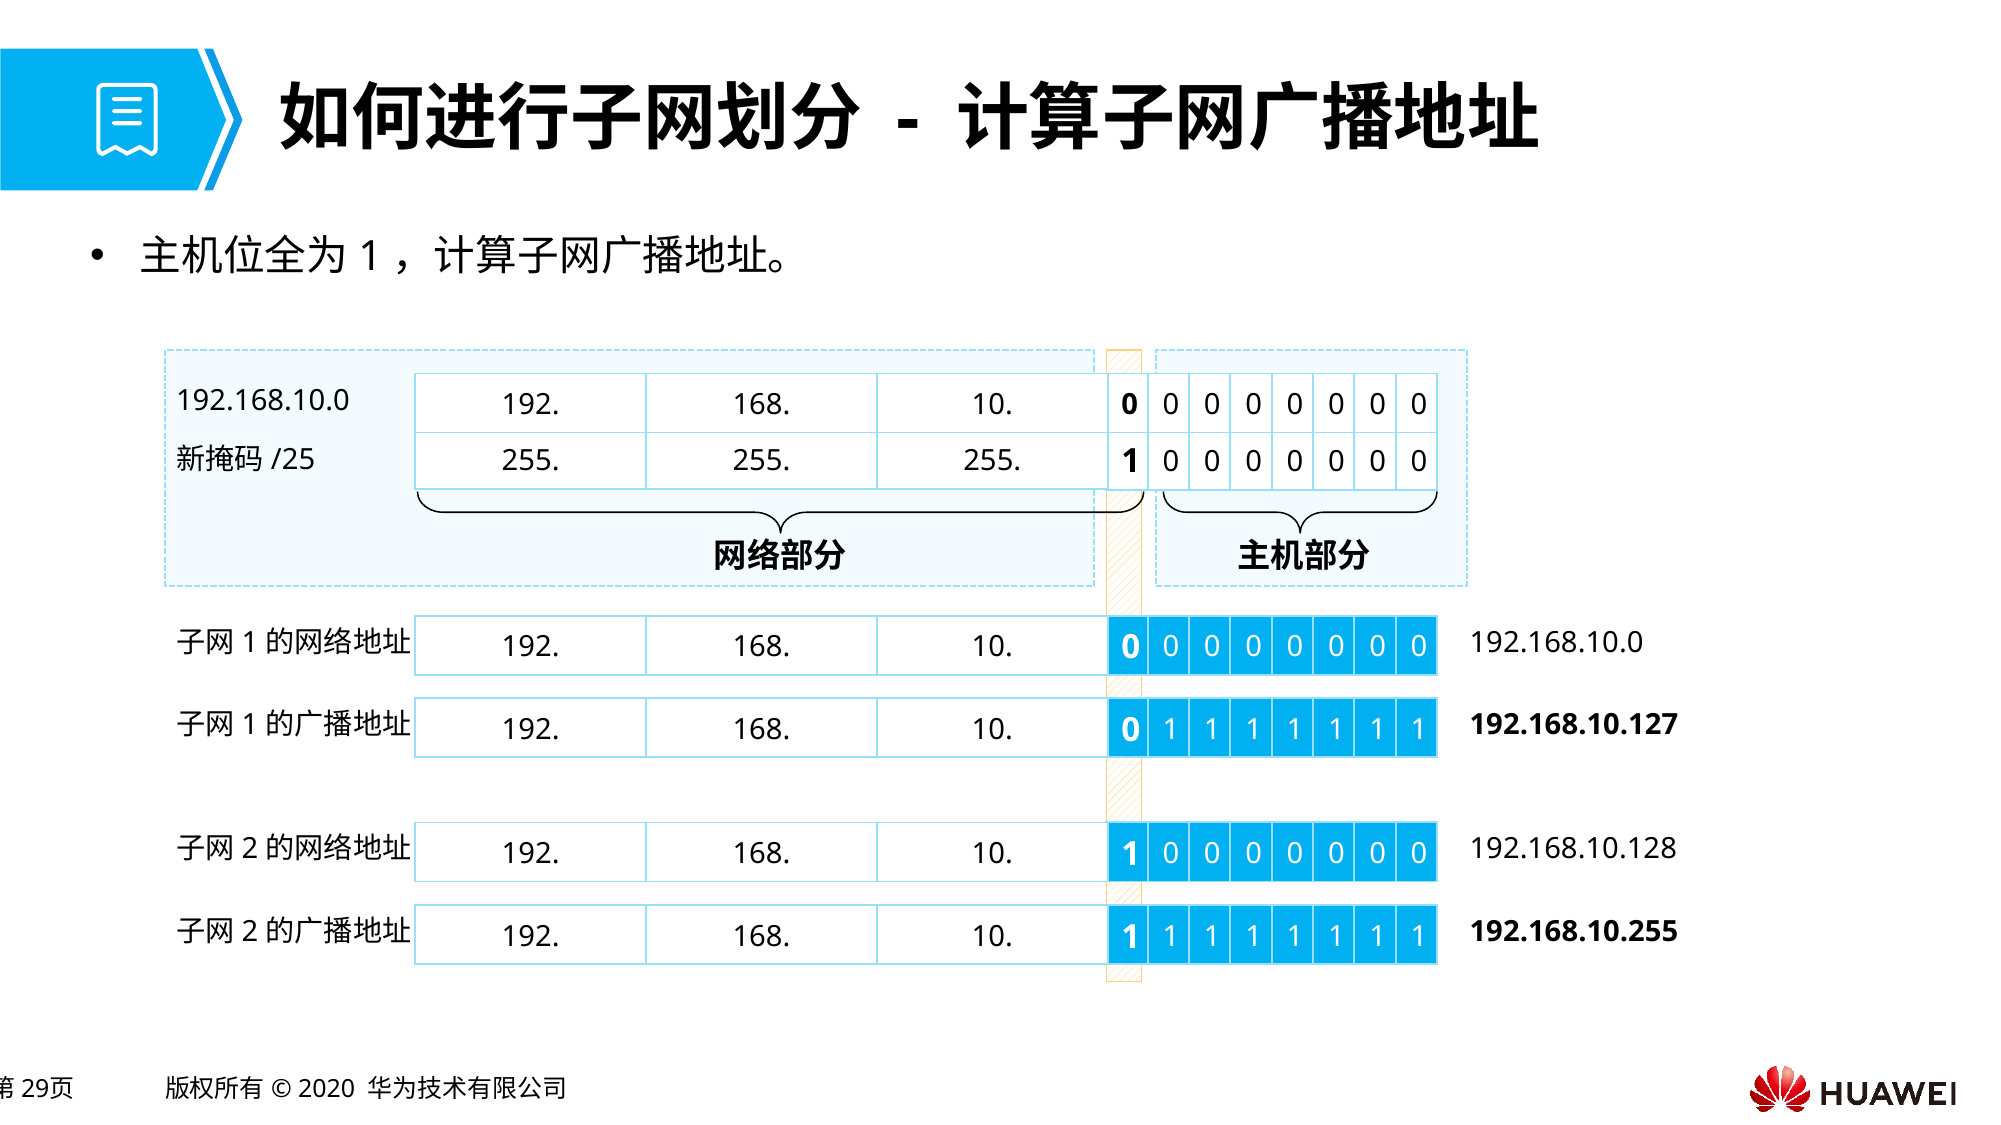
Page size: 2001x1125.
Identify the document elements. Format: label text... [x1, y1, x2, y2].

text_box 网络部分 [694, 527, 867, 582]
table_header 192. [416, 823, 645, 881]
title 如何进行子网划分 - 计算子网广播地址 [261, 67, 1874, 173]
table_header 0 [1397, 433, 1436, 489]
table_header 0 [1109, 374, 1147, 432]
table_header 1 [1397, 906, 1436, 963]
table_header 0 [1397, 374, 1436, 432]
table_header 168. [647, 906, 876, 963]
table_header 1 [1149, 906, 1188, 963]
text_box 192.168.10.0 [161, 373, 380, 424]
table_header 0 [1314, 433, 1353, 489]
table_header 1 [1109, 906, 1147, 963]
table_header 10. [878, 823, 1107, 881]
table_header 192. [416, 699, 645, 756]
table_header 0 [1109, 617, 1147, 674]
text_box [417, 491, 1144, 533]
table_header 255. [878, 433, 1107, 488]
table_header 1 [1314, 906, 1353, 963]
text_box 192.168.10.0 [1454, 615, 1739, 666]
table_header 0 [1314, 374, 1353, 432]
table_header 0 [1397, 823, 1436, 881]
table_header 168. [647, 617, 876, 674]
list 主机位全为1，计算子网广播地址。 [76, 202, 1927, 971]
table_header 255. [647, 433, 876, 488]
text_box [1163, 491, 1438, 527]
text_box 192.168.10.255 [1454, 905, 1804, 955]
table_header 0 [1190, 823, 1229, 881]
table_header 0 [1397, 617, 1436, 674]
table_header 0 [1355, 617, 1395, 674]
text_box [1106, 676, 1142, 697]
table_header 0 [1355, 823, 1395, 881]
text_box 192.168.10.128 [1454, 822, 1768, 872]
table_header 1 [1397, 699, 1436, 756]
table_header 0 [1190, 374, 1229, 432]
table_header 1 [1314, 699, 1353, 756]
text_box 子网2的广播地址 [161, 905, 428, 955]
table_header 1 [1273, 906, 1312, 963]
table_header 192. [416, 617, 645, 674]
text_box [165, 349, 1095, 587]
table_header 1 [1149, 699, 1188, 756]
table_header 168. [647, 823, 876, 881]
table_header 0 [1314, 823, 1353, 881]
picture [1750, 1066, 1956, 1112]
table_header 0 [1231, 823, 1271, 881]
table_header 168. [647, 374, 876, 432]
table_header 1 [1190, 906, 1229, 963]
table_header 0 [1190, 617, 1229, 674]
table_header 10. [878, 374, 1107, 432]
text_box 子网2的网络地址 [161, 822, 428, 872]
table_header 0 [1273, 374, 1312, 432]
table_header 0 [1273, 617, 1312, 674]
table_header 0 [1314, 617, 1353, 674]
table_header 1 [1190, 699, 1229, 756]
table_header 10. [878, 699, 1107, 756]
table_header 1 [1231, 699, 1271, 756]
text_box 主机部分 [1218, 527, 1390, 582]
text_box 新掩码/25 [161, 432, 341, 483]
table_header 10. [878, 617, 1107, 674]
table_header 10. [878, 906, 1107, 963]
table_header 1 [1273, 699, 1312, 756]
table_header 1 [1355, 699, 1395, 756]
table_header 255. [416, 433, 645, 488]
table_header 1 [1109, 433, 1147, 489]
table_header 0 [1149, 823, 1188, 881]
text_box 192.168.10.127 [1454, 698, 1804, 748]
table_header 0 [1149, 433, 1188, 489]
table_header 0 [1355, 433, 1395, 489]
table_header 0 [1355, 374, 1395, 432]
table_header 1 [1109, 823, 1147, 881]
table_header 1 [1231, 906, 1271, 963]
table_header 0 [1231, 617, 1271, 674]
table_header 0 [1109, 699, 1147, 756]
table_header 1 [1355, 906, 1395, 963]
table_header 0 [1190, 433, 1229, 489]
text_box [1106, 349, 1142, 373]
table_header 0 [1273, 823, 1312, 881]
table_header 0 [1273, 433, 1312, 489]
table_header 168. [647, 699, 876, 756]
text_box [1106, 758, 1142, 821]
table_header 192. [416, 374, 645, 432]
text_box 子网1的广播地址 [161, 698, 428, 748]
table_header 0 [1149, 374, 1188, 432]
table_header 0 [1231, 433, 1271, 489]
text_box 子网1的网络地址 [161, 615, 428, 666]
table_header 0 [1149, 617, 1188, 674]
text_box [1106, 501, 1142, 615]
table_header 0 [1231, 374, 1271, 432]
table_header 192. [416, 906, 645, 963]
text_box [1106, 882, 1142, 904]
text_box [1106, 965, 1142, 982]
